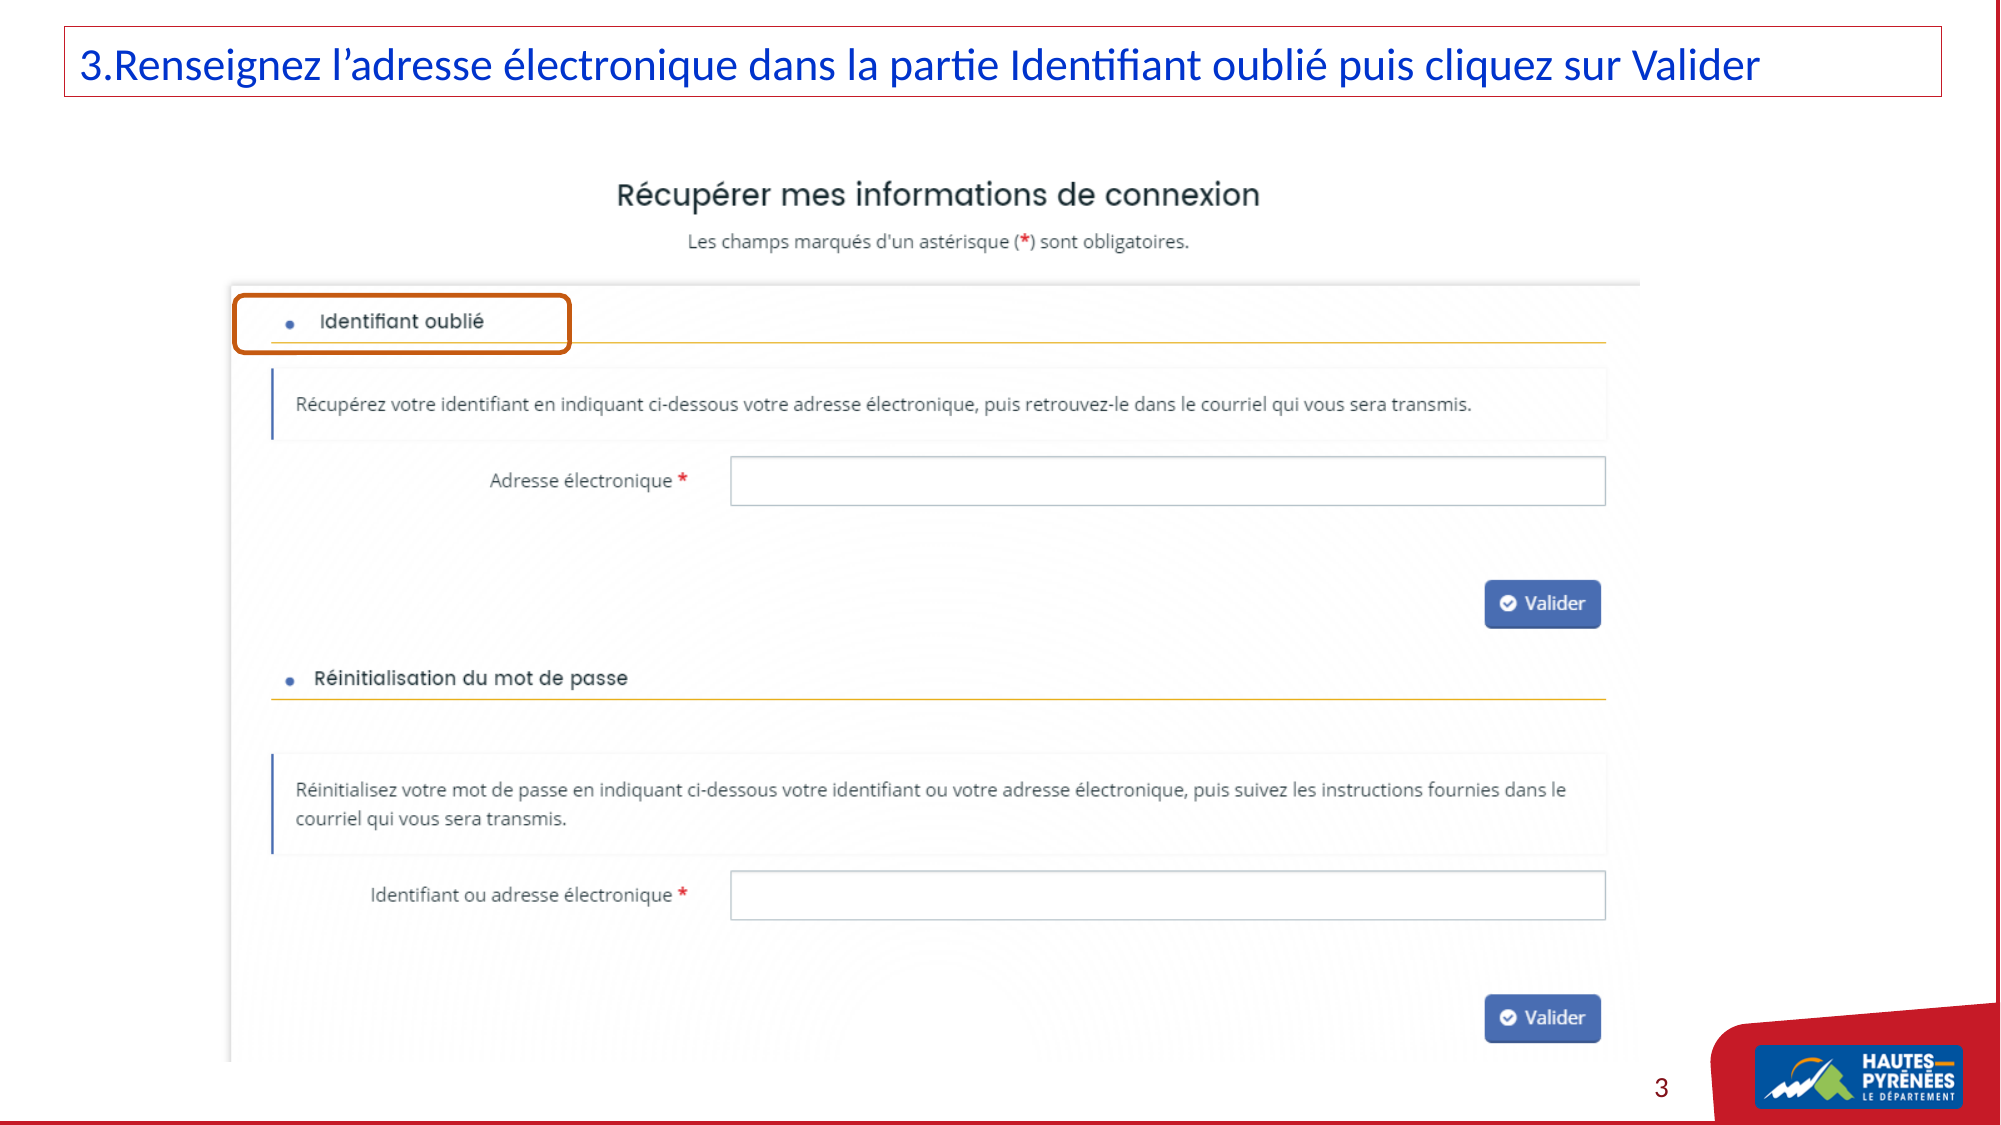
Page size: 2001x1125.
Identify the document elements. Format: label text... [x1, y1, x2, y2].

picture [1755, 1045, 1963, 1109]
picture [200, 167, 1640, 1062]
text_box 3.Renseignez l’adresse électronique dans la partie Identifiant oublié puis cliquez sur Valider [64, 26, 1942, 97]
slide_number 3 [1639, 1061, 1694, 1122]
